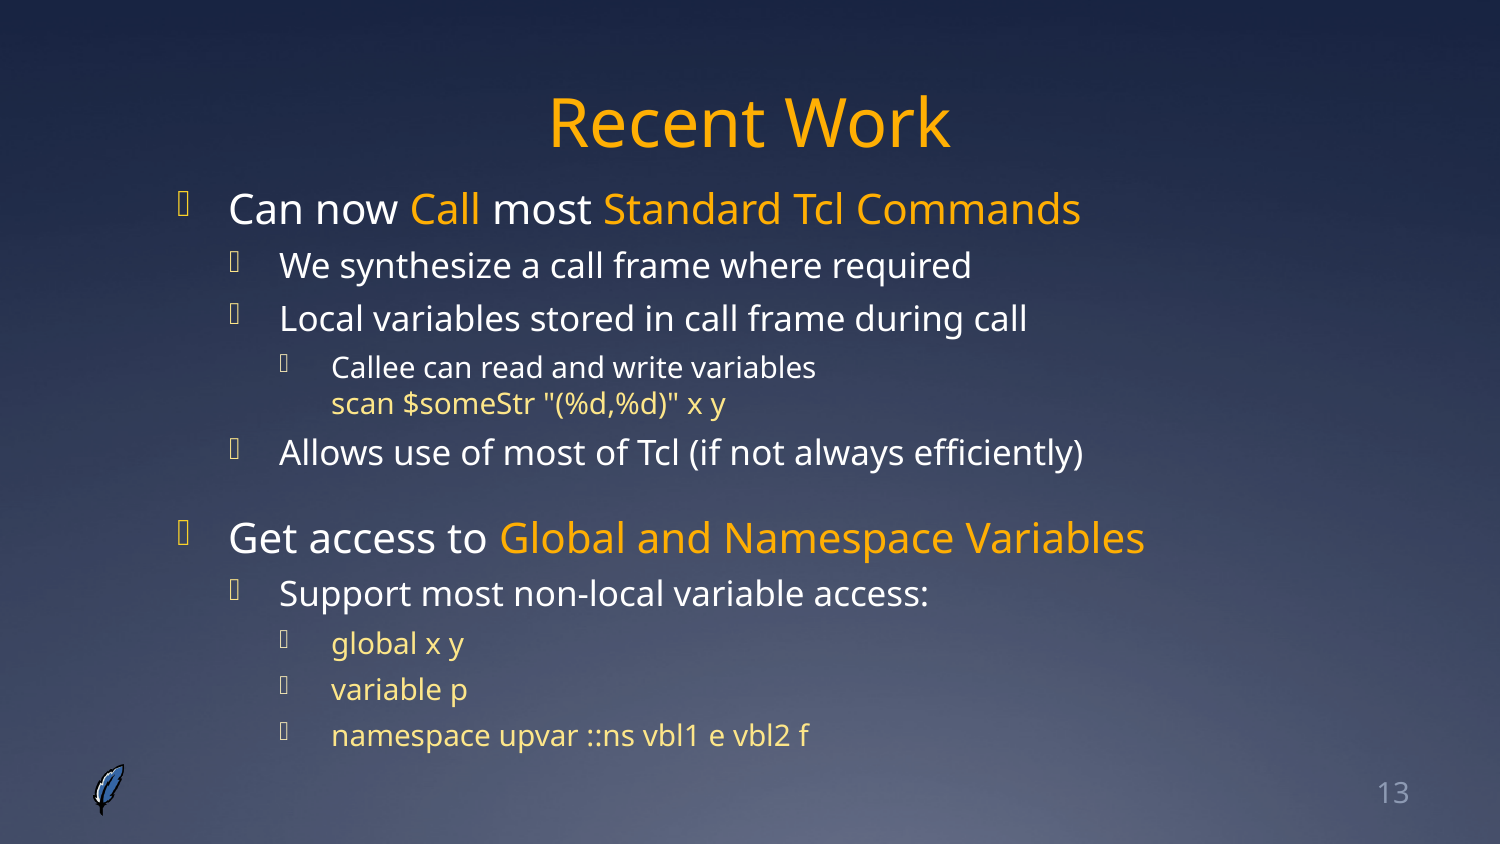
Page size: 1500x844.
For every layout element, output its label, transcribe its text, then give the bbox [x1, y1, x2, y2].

title Recent Work [100, 71, 1400, 169]
slide_number 13 [1325, 772, 1425, 817]
picture [75, 764, 143, 816]
list Can now Call most Standard Tcl Commands We synthesize a call frame where required Local variables stored in call frame during call Callee can read and write variables scan $someStr "(%d,%d)" x y Allows use of most of Tcl (if not always efficiently) Get access to Global and Namespace Variables Support most non-local variable access: global x y variable p namespace upvar ::ns vbl1 e vbl2 f [162, 175, 1338, 761]
